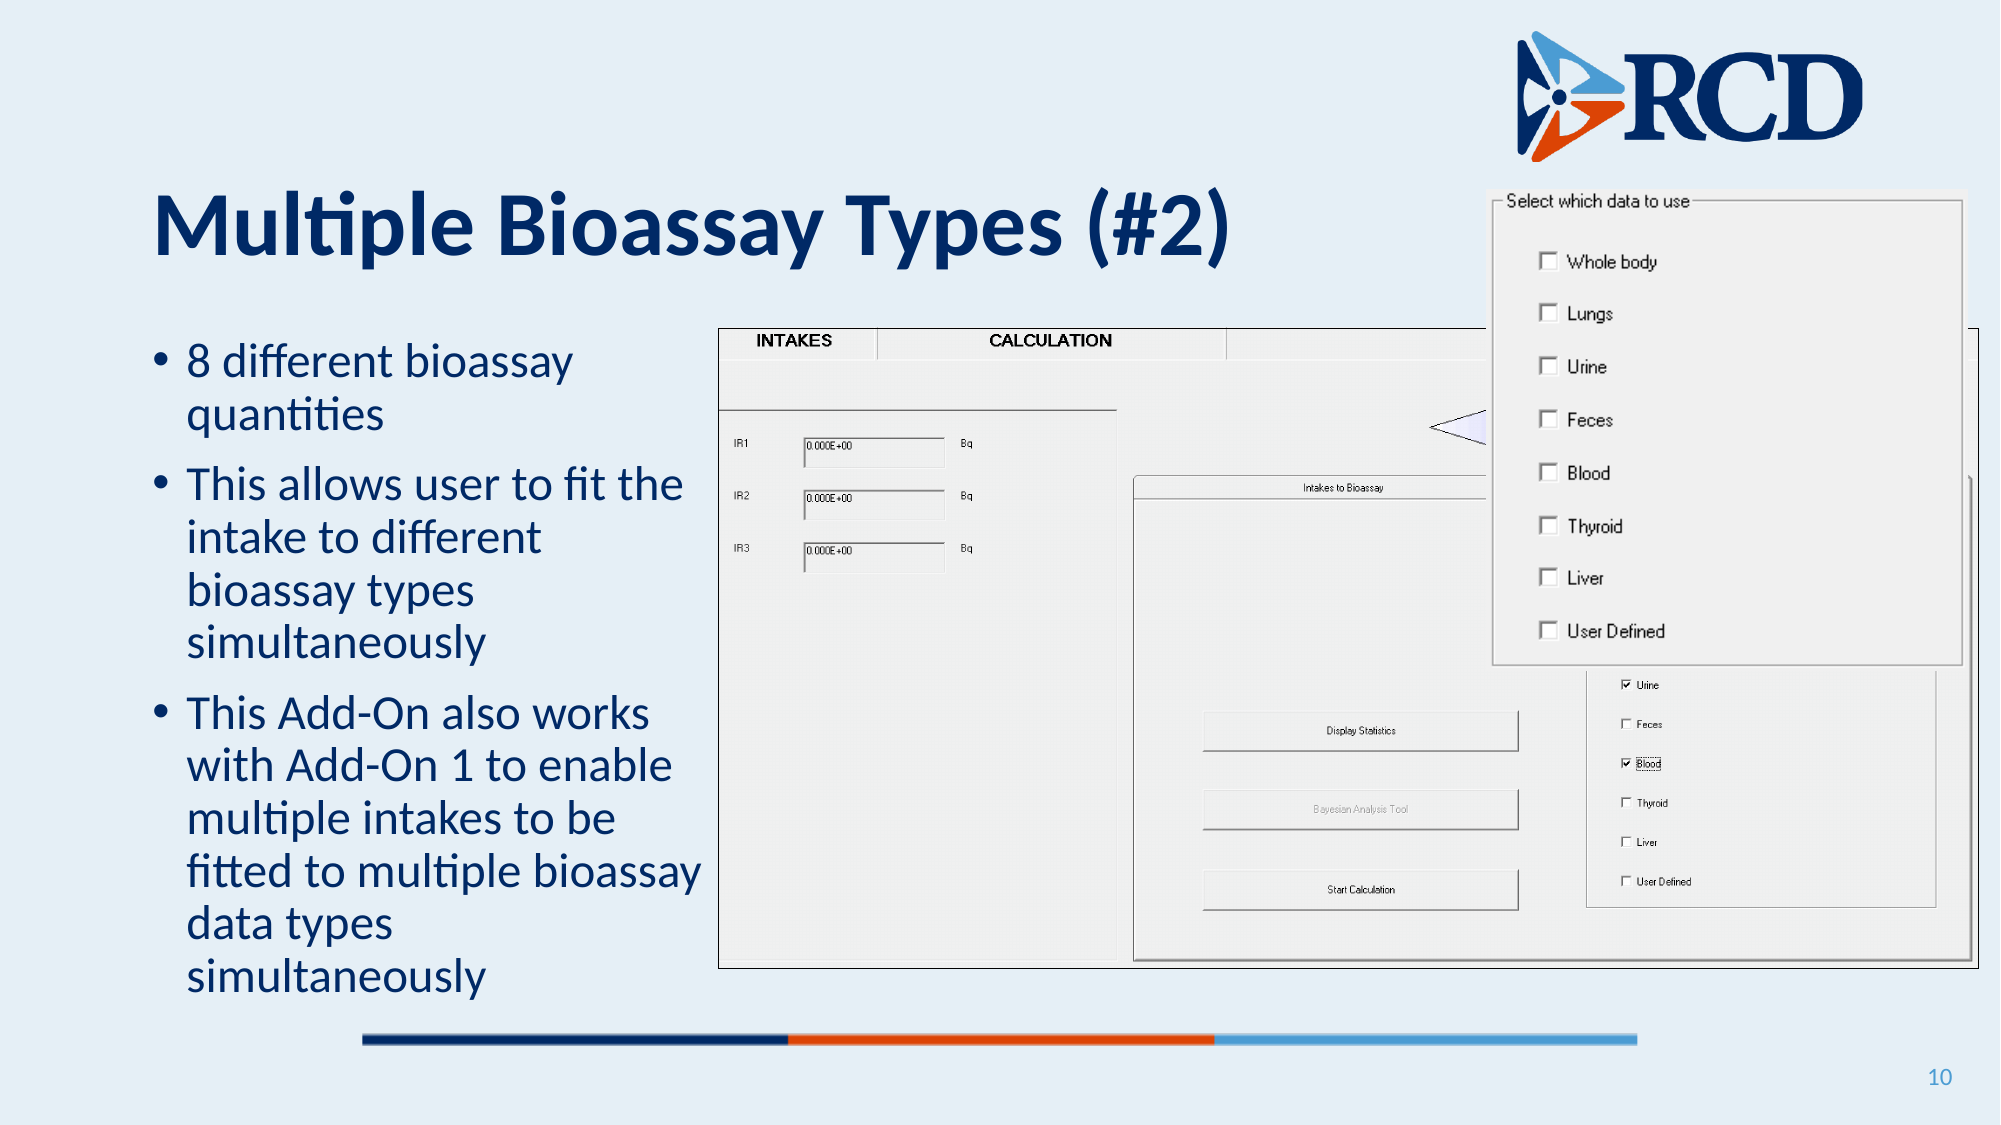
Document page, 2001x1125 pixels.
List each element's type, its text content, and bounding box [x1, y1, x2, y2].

slide_number 10 [1517, 1045, 1968, 1106]
list 8 different bioassay quantities This allows user to fit the intake to different bioassay types simultaneously This Add-On also works with Add-On 1 to enable multiple intakes to be fitted to multiple bioassay data types simultaneously [137, 328, 719, 1014]
title Multiple Bioassay Types (#2) [137, 143, 1863, 309]
picture [718, 189, 1979, 969]
